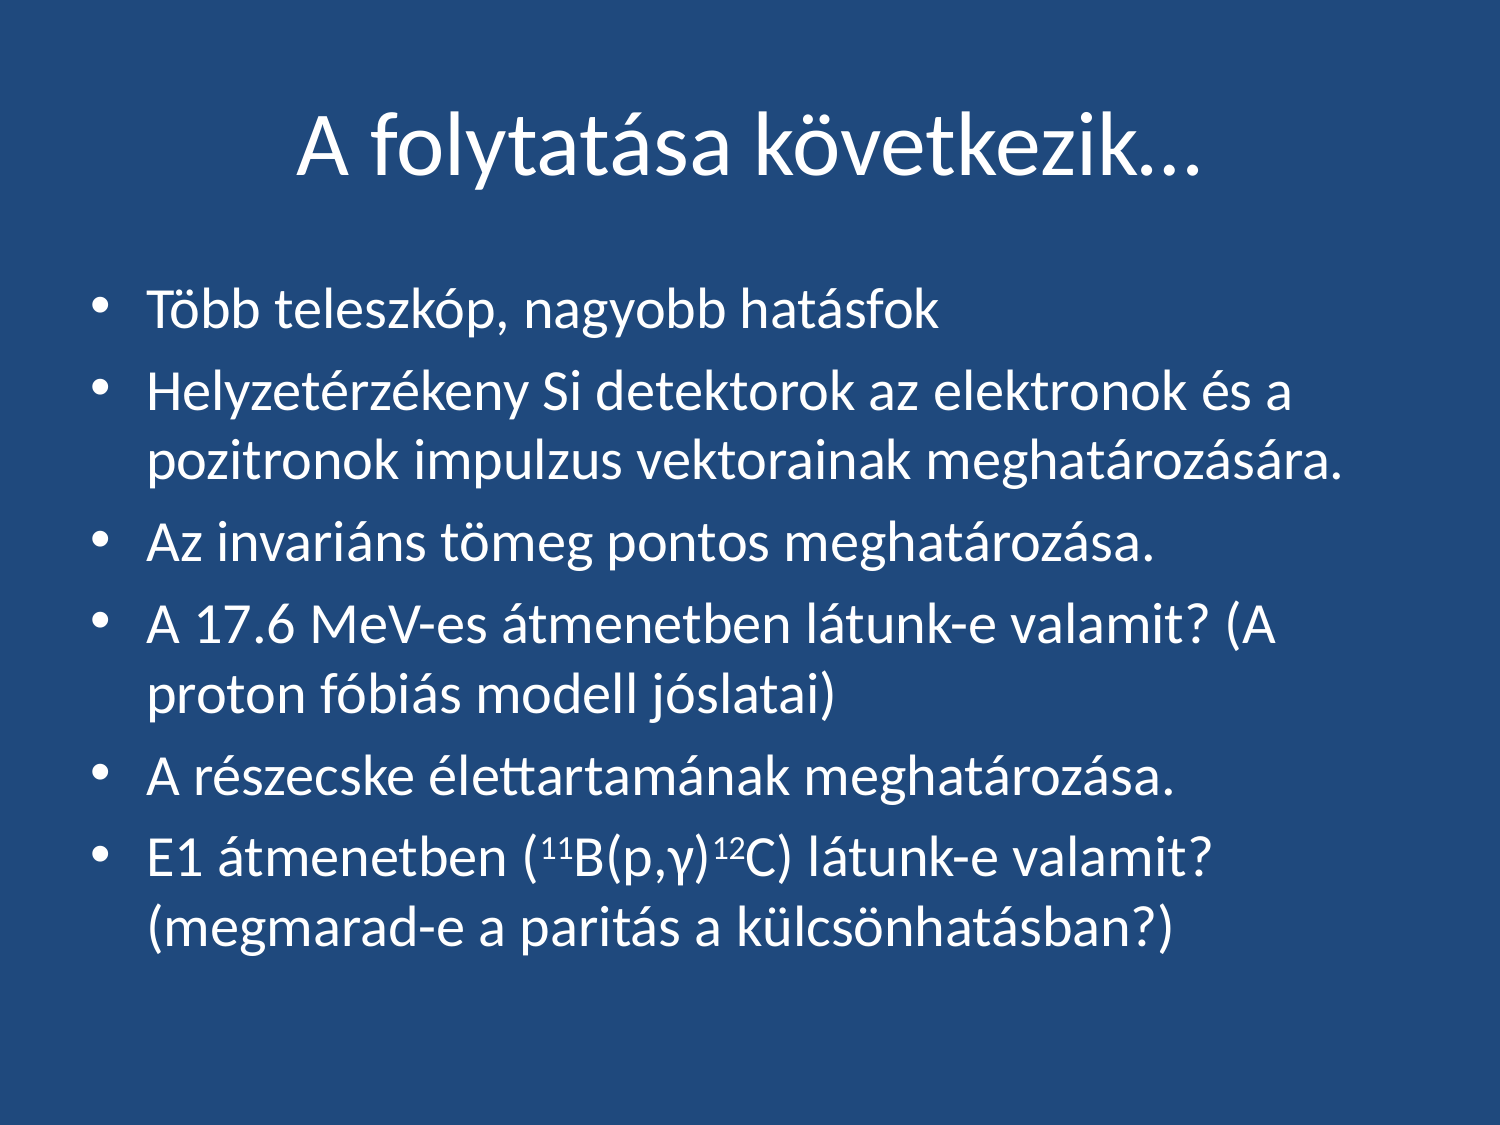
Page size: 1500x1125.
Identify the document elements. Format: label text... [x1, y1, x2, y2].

list Több teleszkóp, nagyobb hatásfok Helyzetérzékeny Si detektorok az elektronok és a pozitronok impulzus vektorainak meghatározására. Az invariáns tömeg pontos meghatározása. A 17.6 MeV-es átmenetben látunk-e valamit? (A proton fóbiás modell jóslatai) A részecske élettartamának meghatározása. E1 átmenetben (11B(p,γ)12C) látunk-e valamit? (megmarad-e a paritás a külcsönhatásban?) [75, 262, 1425, 1005]
title A folytatása következik… [75, 45, 1425, 233]
